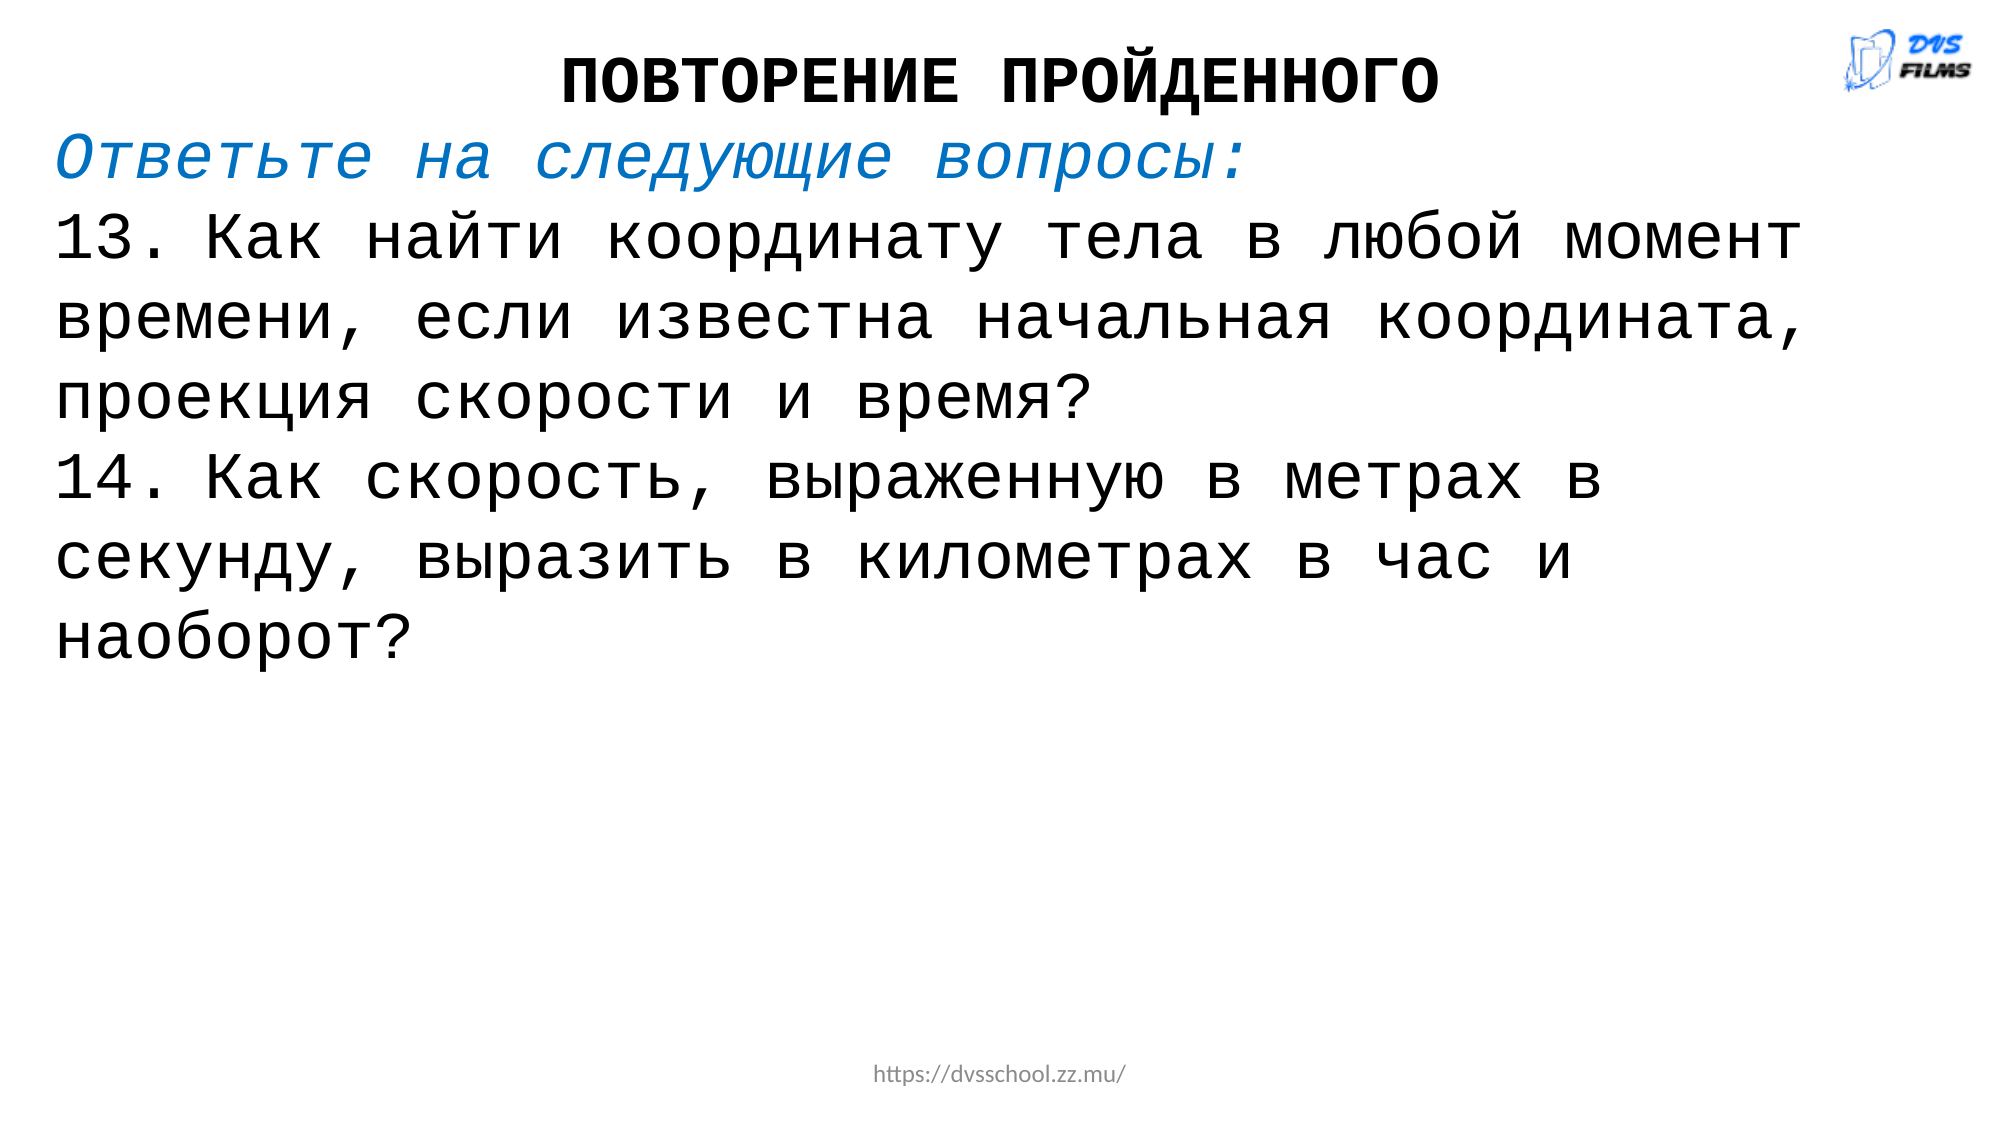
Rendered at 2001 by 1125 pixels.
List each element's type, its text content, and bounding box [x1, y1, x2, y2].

footer https://dvsschool.zz.mu/ [662, 1042, 1338, 1103]
picture [1842, 28, 1977, 94]
text_box ПОВТОРЕНИЕ ПРОЙДЕННОГО [545, 28, 1455, 104]
text_box Ответьте на следующие вопросы: 13. Как найти координату тела в любой момент времени, если известна начальная координата, проекция скорости и время? 14. Как скорость, выраженную в метрах в секунду, выразить в километрах в час и наоборот? [39, 104, 1955, 680]
